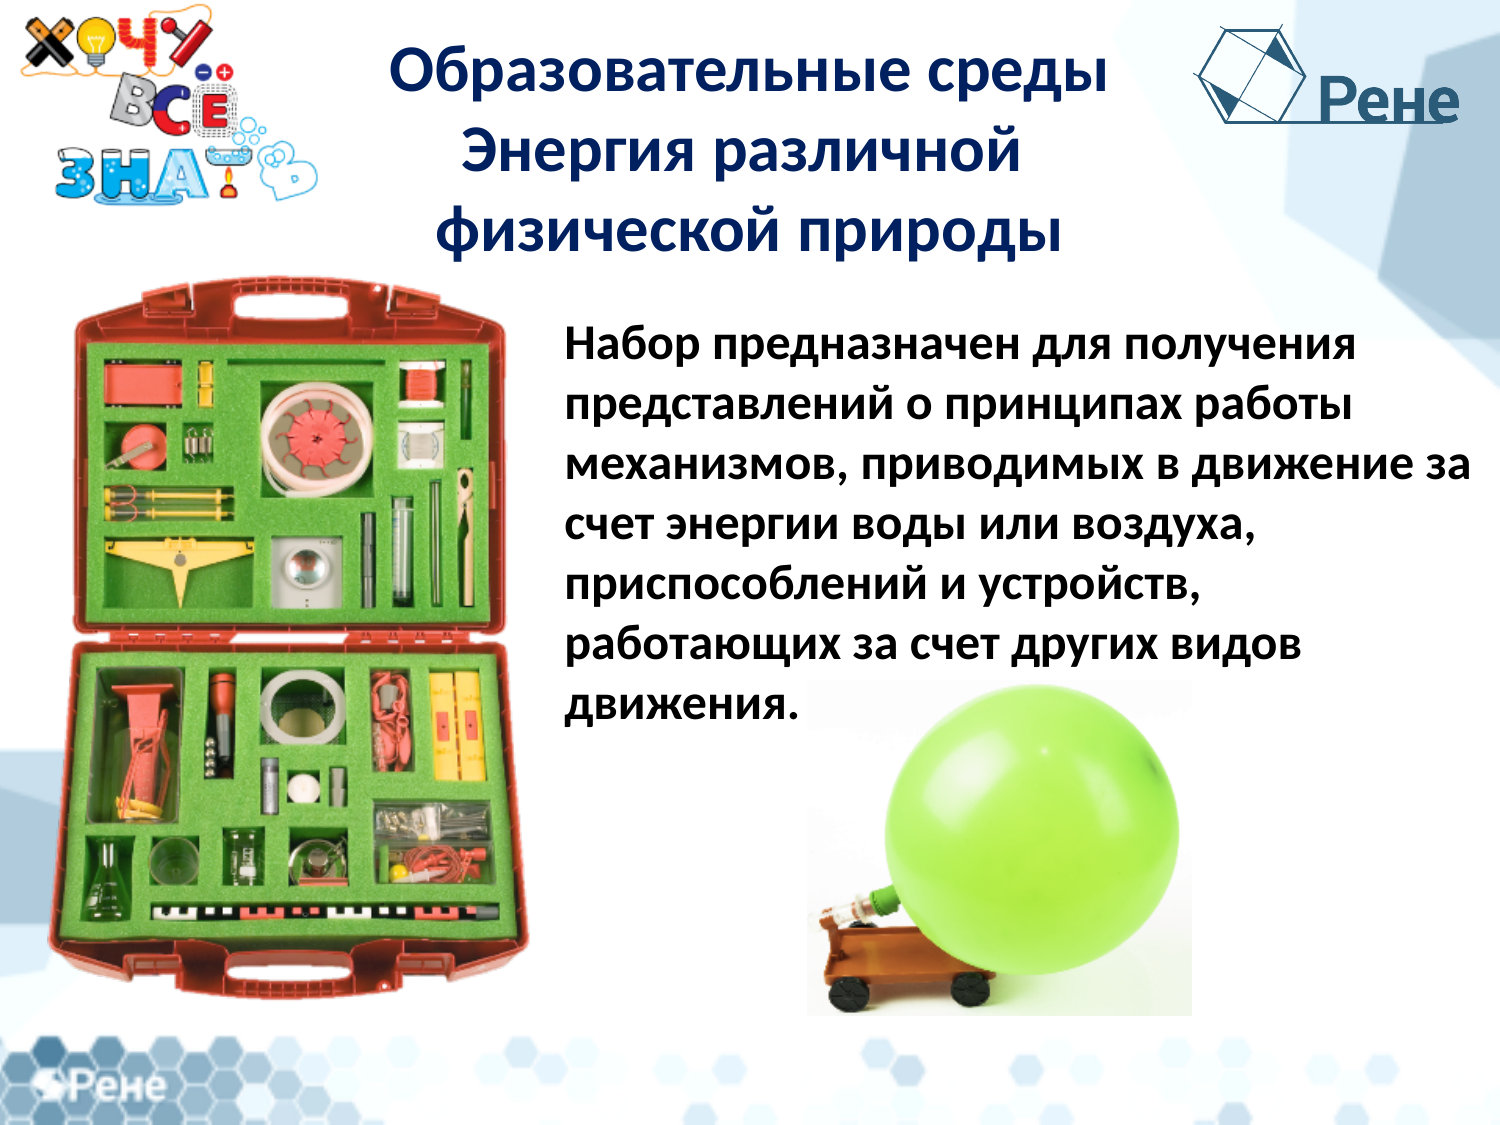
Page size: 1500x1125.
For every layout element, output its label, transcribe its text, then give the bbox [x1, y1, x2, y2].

picture [0, 0, 1500, 1125]
text_box Набор предназначен для получения представлений о принципах работы механизмов, приводимых в движение за счет энергии воды или воздуха, приспособлений и устройств, работающих за счет других видов движения. [553, 301, 1495, 737]
title Образовательные среды Энергия различной физической природы [74, 9, 1426, 280]
